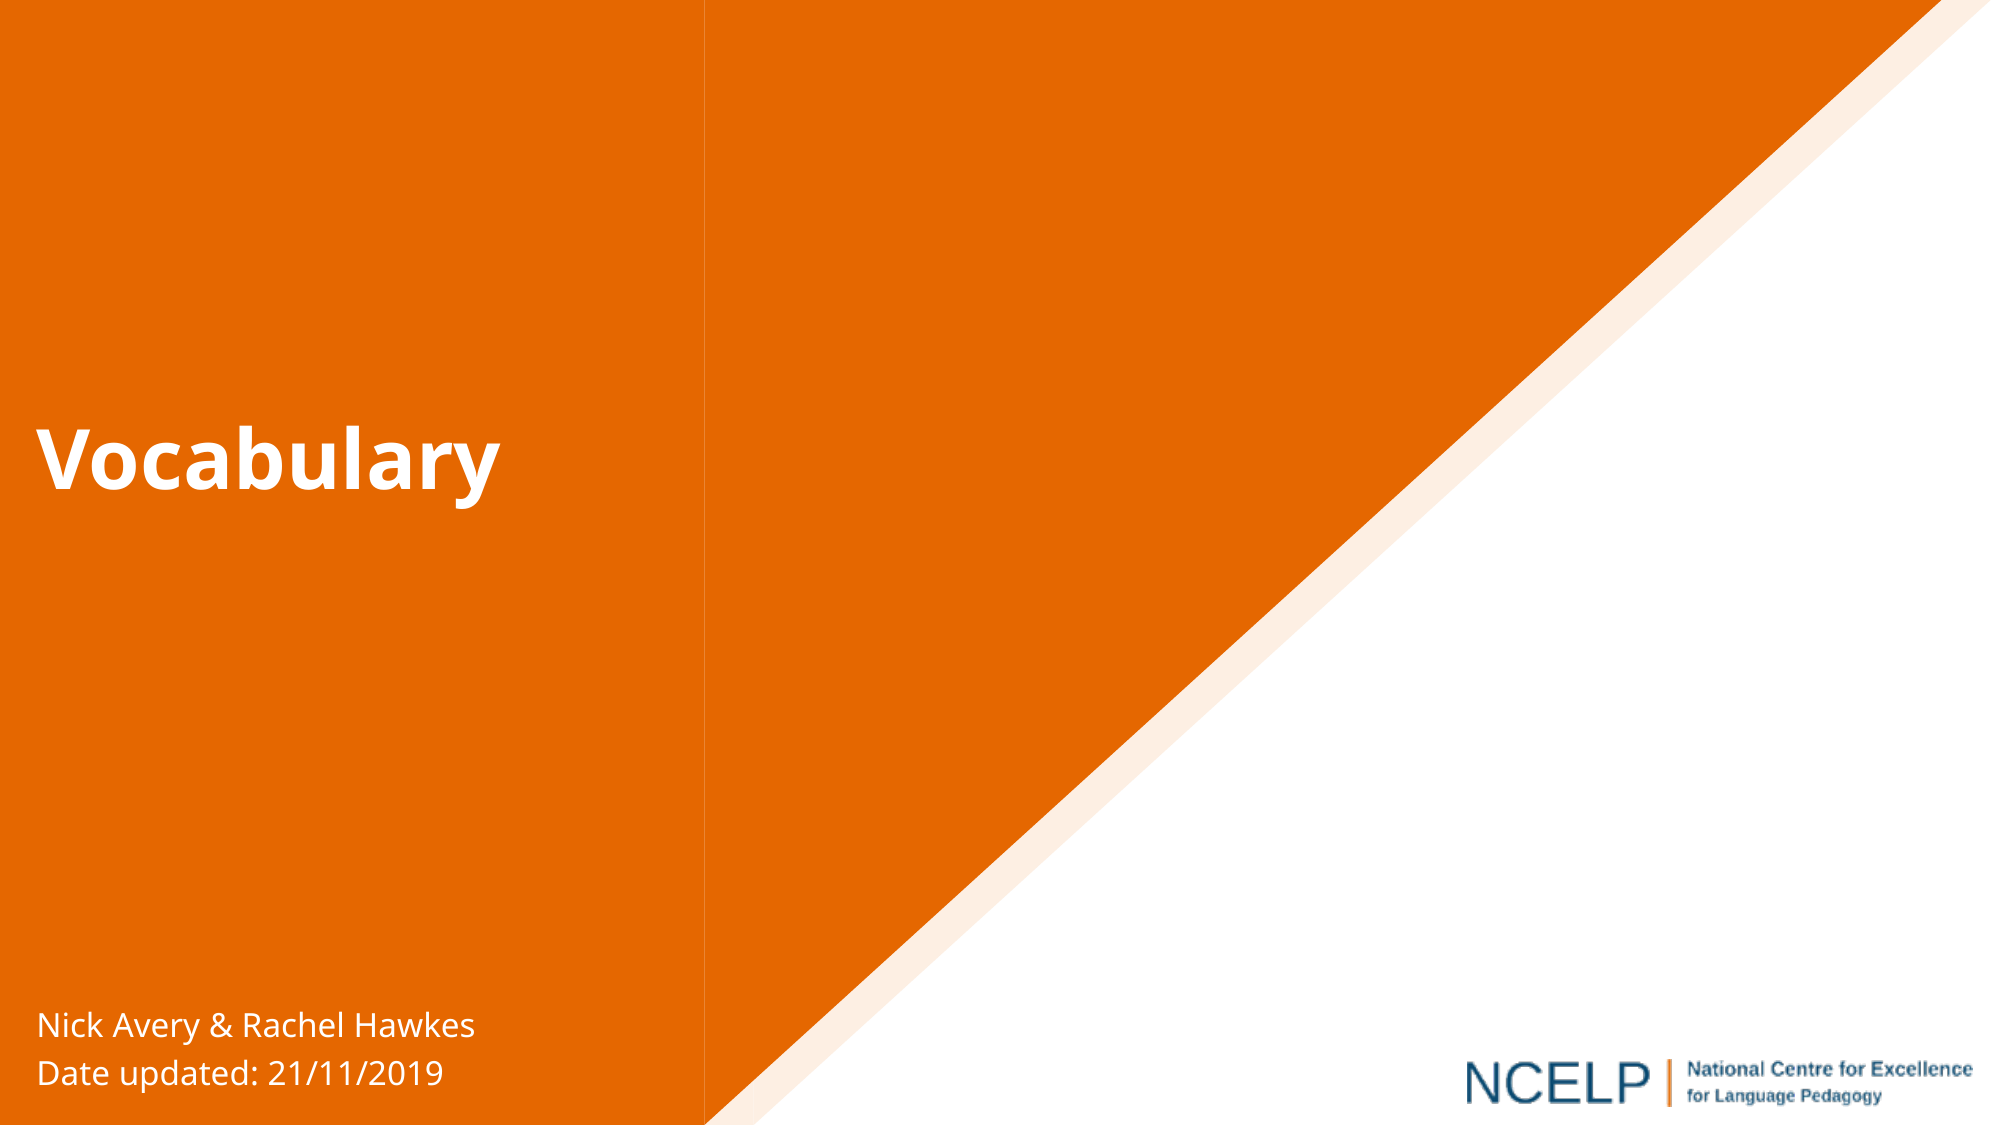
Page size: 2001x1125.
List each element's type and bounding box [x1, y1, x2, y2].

text_box [0, 0, 1991, 1125]
picture [1467, 1059, 1973, 1107]
